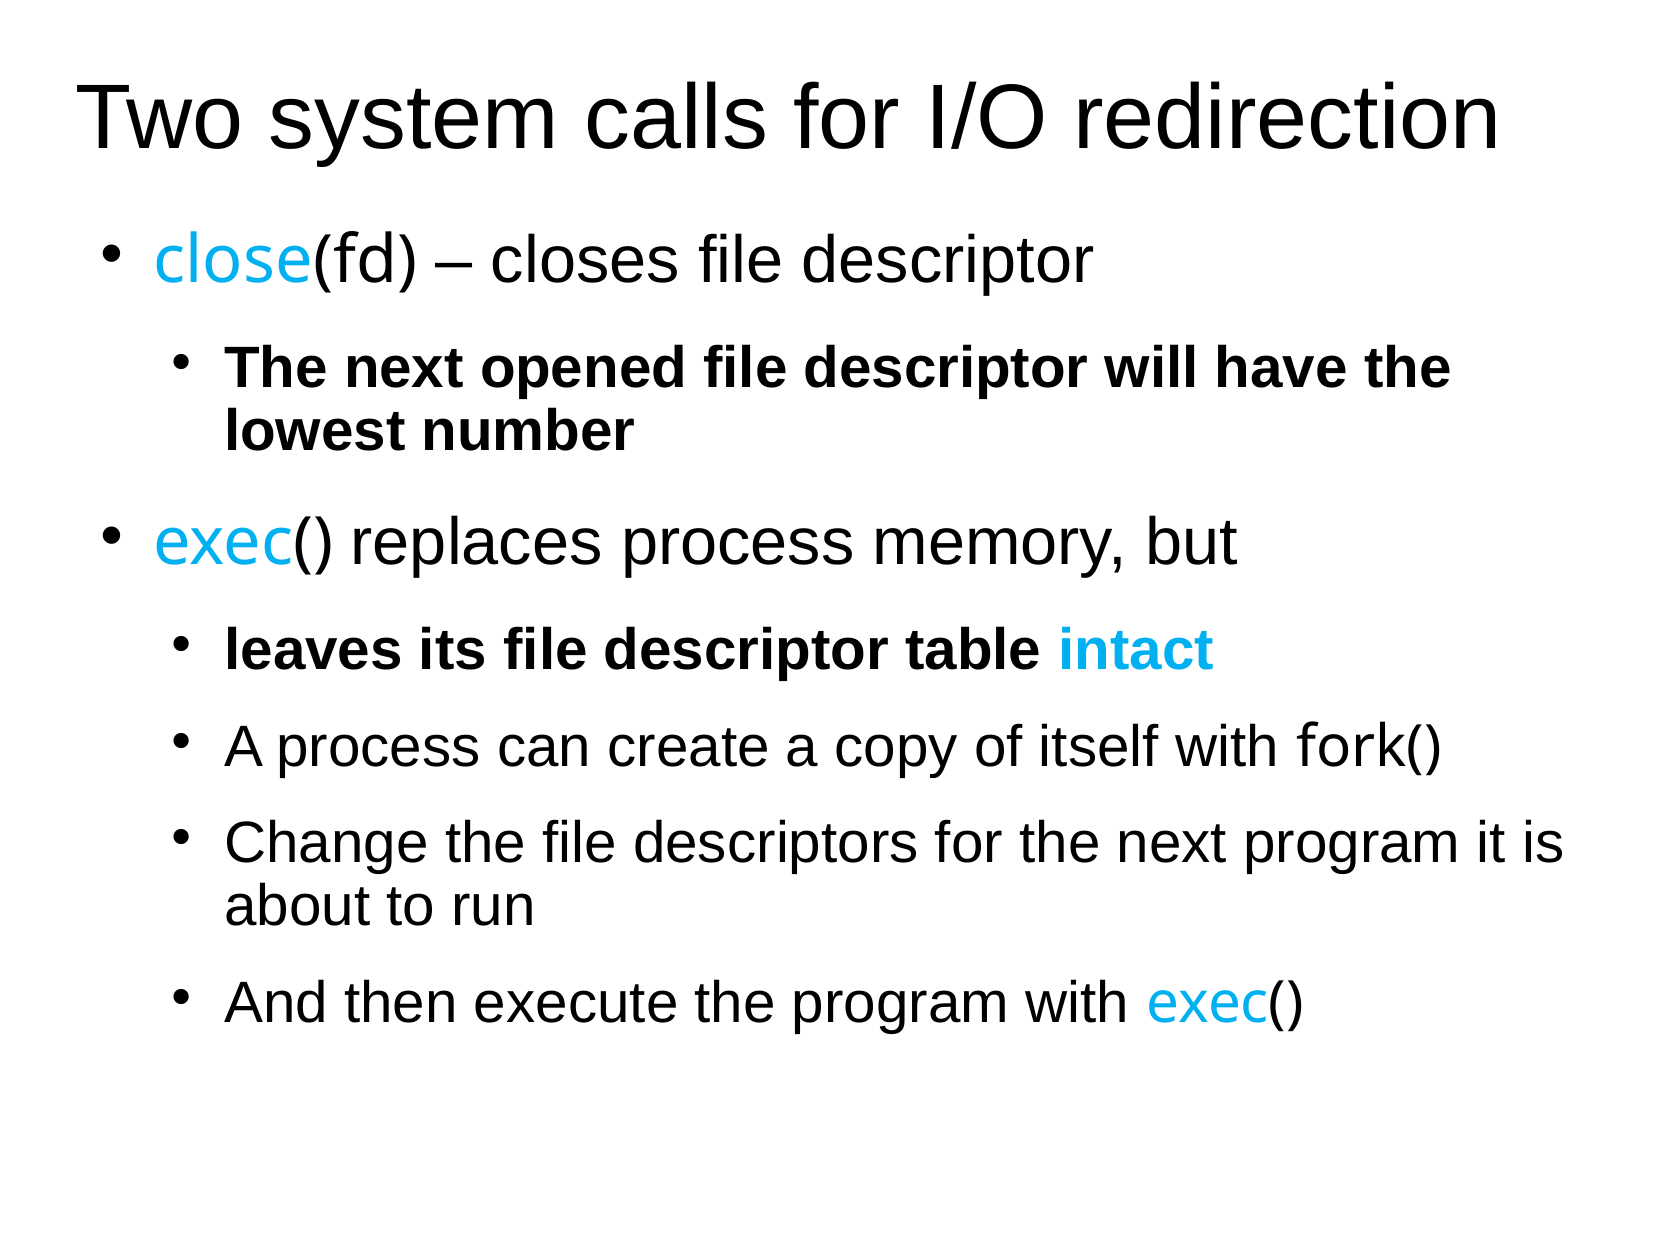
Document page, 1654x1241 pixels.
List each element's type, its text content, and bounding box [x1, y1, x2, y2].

list close(fd) – closes file descriptor The next opened file descriptor will have the lowest number exec() replaces process memory, but leaves its file descriptor table intact A process can create a copy of itself with fork() Change the file descriptors for the next program it is about to run And then execute the program with exec() [82, 225, 1571, 1163]
title Two system calls for I/O redirection [75, 49, 1538, 188]
